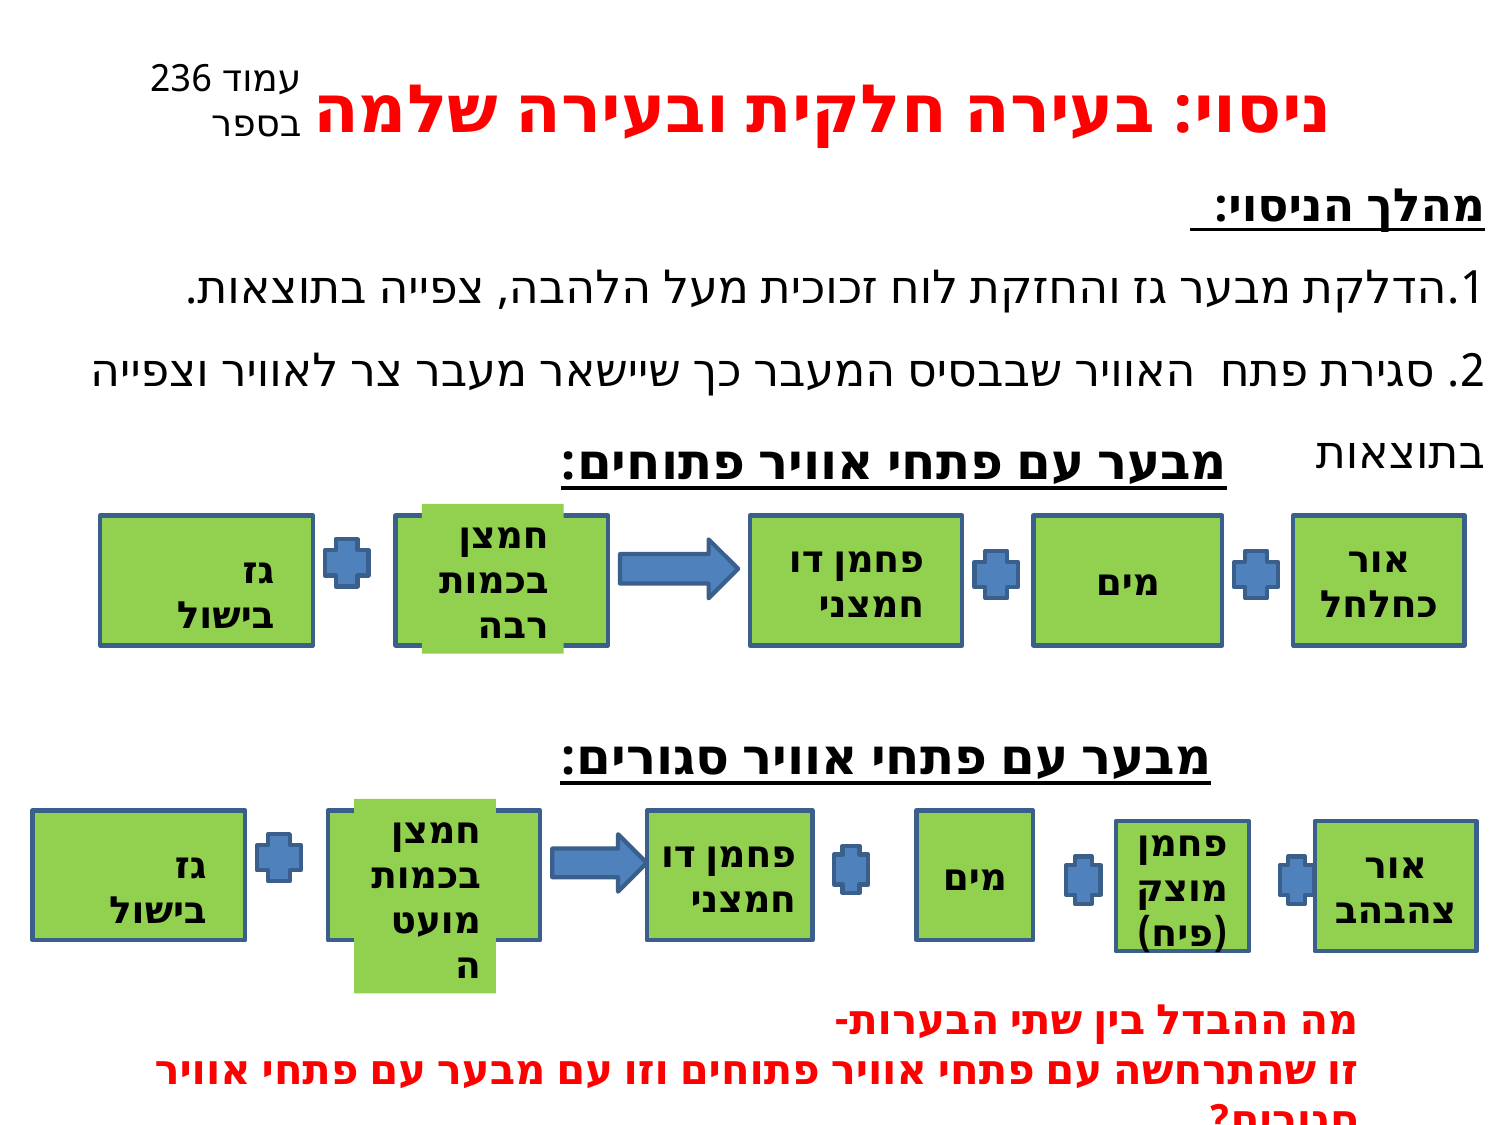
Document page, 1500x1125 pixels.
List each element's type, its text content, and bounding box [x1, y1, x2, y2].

text_box מבער עם פתחי אוויר סגורים: [101, 716, 1227, 912]
text_box מהלך הניסוי: 1.הדלקת מבער גז והחזקת לוח זכוכית מעל הלהבה, צפייה בתוצאות. 2. סגירת פתח האוויר שבבסיס המעבר כך שיישאר מעבר צר לאוויר וצפייה בתוצאות [0, 140, 1500, 568]
text_box פחמן מוצק (פיח) [1114, 819, 1251, 953]
text_box [1278, 854, 1316, 906]
text_box מים [914, 808, 1035, 942]
text_box ניסוי: בעירה חלקית ובעירה שלמה [317, 58, 1348, 140]
text_box [323, 537, 371, 589]
text_box [645, 808, 815, 942]
text_box [832, 844, 870, 895]
text_box [564, 513, 610, 648]
text_box גז בישול [147, 539, 290, 644]
text_box [748, 513, 964, 648]
text_box אור צהבהב [1313, 819, 1479, 953]
text_box [496, 808, 542, 942]
text_box [617, 537, 726, 601]
text_box [1232, 549, 1280, 600]
text_box [255, 832, 303, 883]
text_box [550, 846, 598, 880]
text_box [1064, 854, 1103, 906]
text_box [98, 513, 315, 648]
text_box עמוד 236 בספר [35, 46, 317, 140]
text_box פחמן דו חמצני [726, 527, 939, 633]
text_box מה ההבדל בין שתי הבערות- זו שהתרחשה עם פתחי אוויר פתוחים וזו עם מבער עם פתחי אוויר סגורים? [96, 985, 1374, 1125]
text_box גז בישול [79, 834, 222, 939]
text_box חמצן בכמות רבה [421, 503, 564, 654]
text_box [326, 808, 354, 942]
text_box [393, 513, 421, 648]
text_box [972, 549, 1020, 600]
text_box מים [1031, 513, 1224, 648]
text_box חמצן בכמות מועטה [354, 798, 496, 985]
text_box [30, 808, 247, 942]
text_box אור כחלחל [1291, 513, 1467, 648]
text_box פחמן דו חמצני [598, 822, 811, 927]
text_box מבער עם פתחי אוויר פתוחים: [117, 421, 1243, 617]
